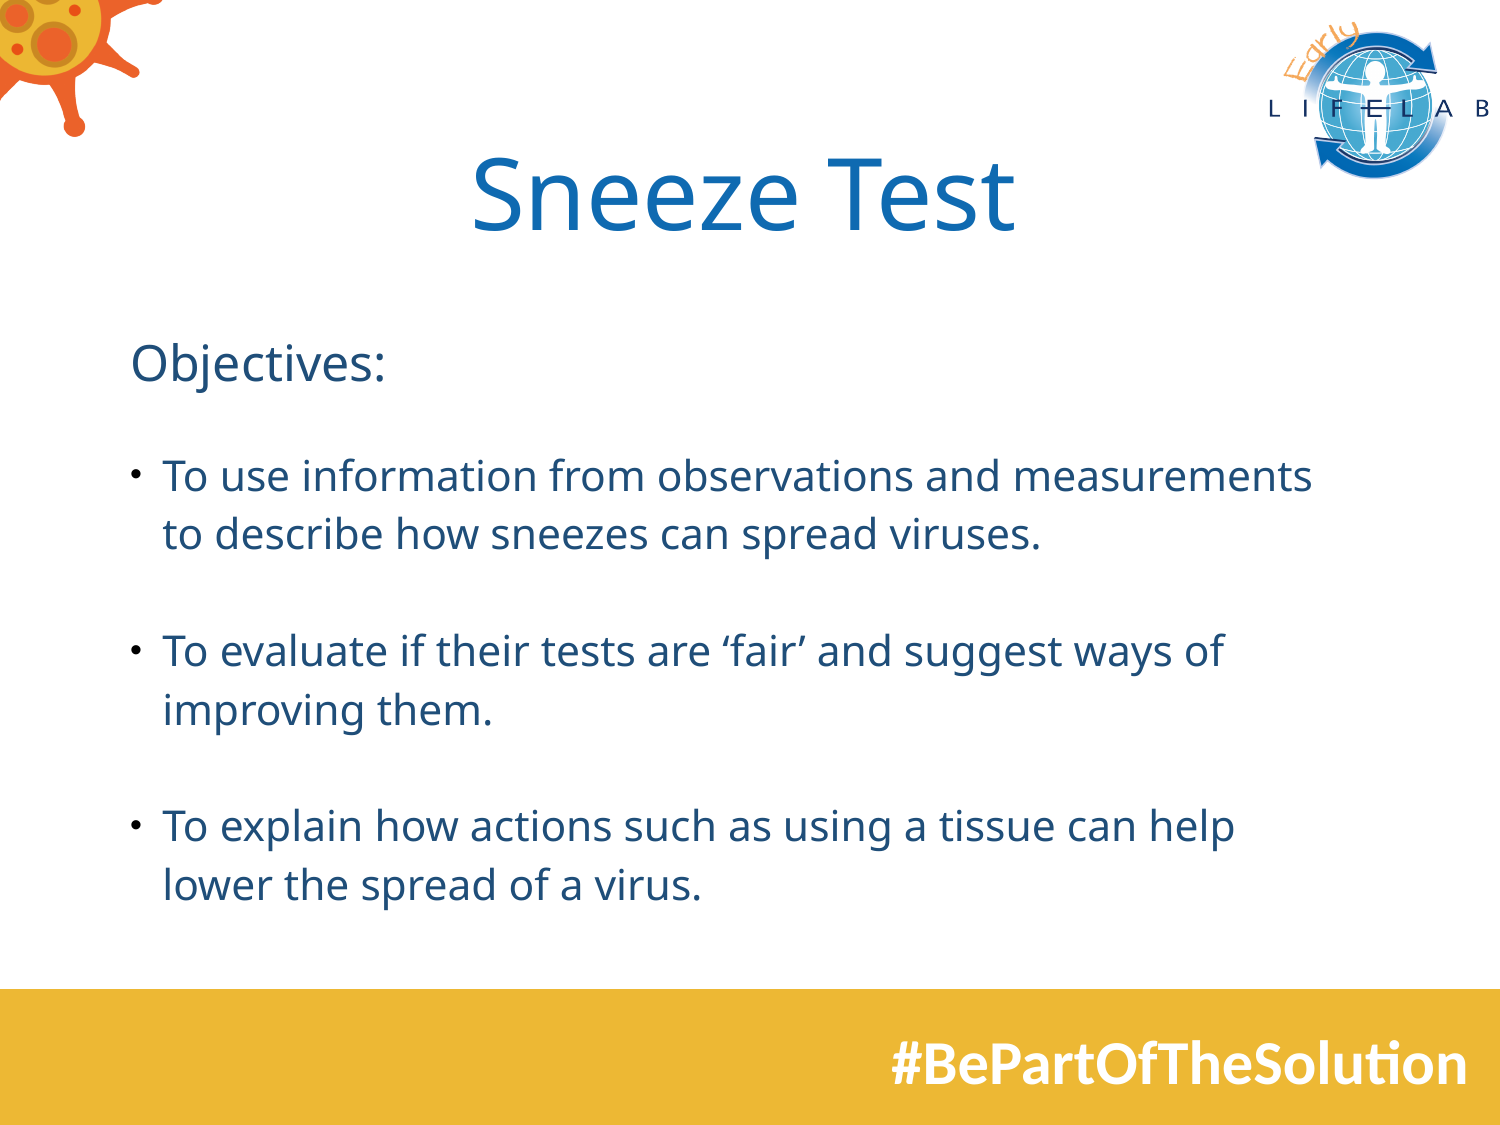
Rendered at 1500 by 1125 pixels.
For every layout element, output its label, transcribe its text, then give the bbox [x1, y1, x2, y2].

picture [0, 0, 212, 187]
picture [1252, 19, 1500, 194]
subtitle Objectives: To use information from observations and measurements to describe how sneezes can spread viruses. To evaluate if their tests are ‘fair’ and suggest ways of improving them. To explain how actions such as using a tissue can help lower the spread of a virus. [115, 314, 1351, 962]
title Sneeze Test [80, 81, 1407, 315]
